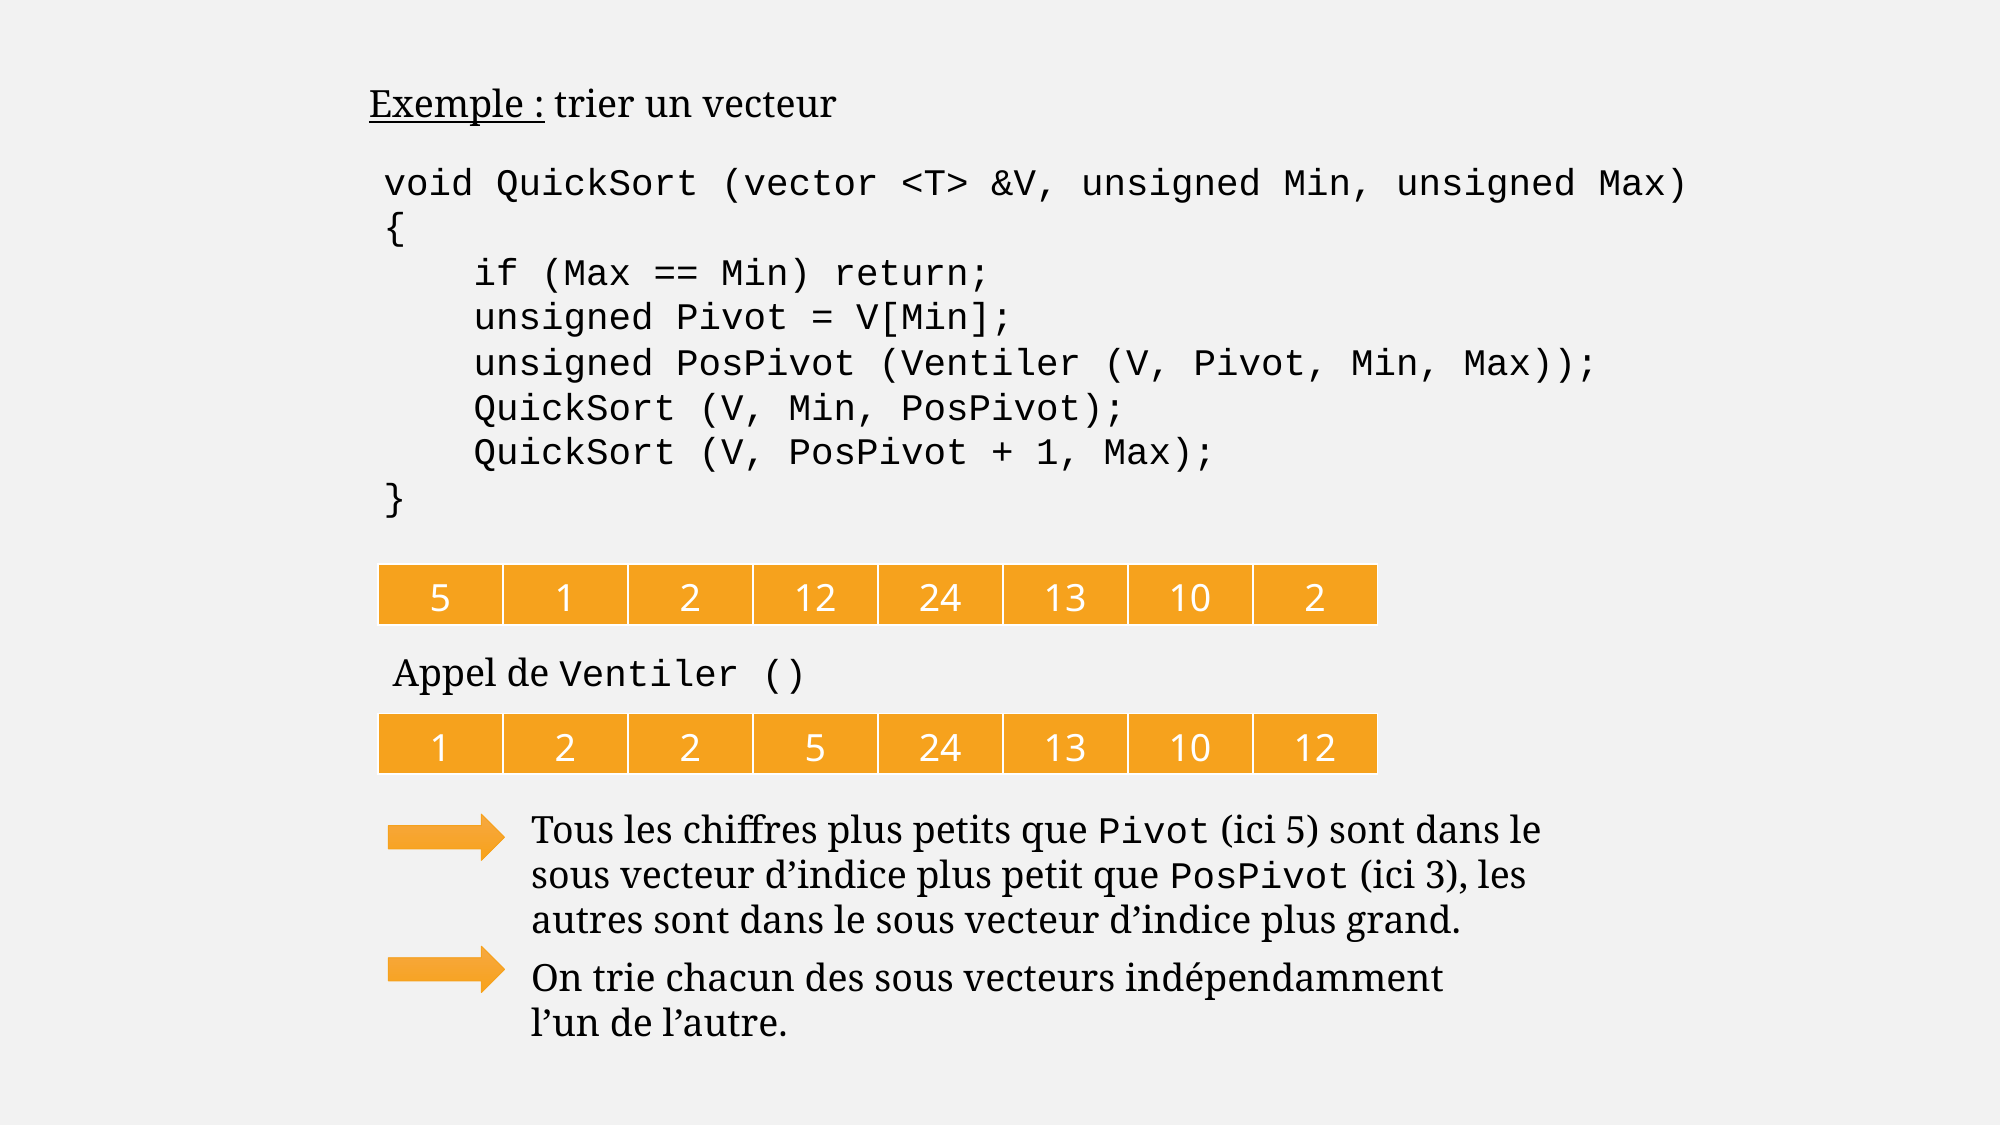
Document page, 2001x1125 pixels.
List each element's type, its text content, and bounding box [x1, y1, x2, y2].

table_header 2 [629, 565, 752, 624]
table_header 5 [379, 565, 502, 624]
text_box Tous les chiffres plus petits que Pivot (ici 5) sont dans le sous vecteur d’indice plus petit que PosPivot (ici 3), les autres sont dans le sous vecteur d’indice plus grand. [516, 799, 1615, 949]
text_box void QuickSort (vector <T> &V, unsigned Min, unsigned Max) { if (Max == Min) return; unsigned Pivot = V[Min]; unsigned PosPivot (Ventiler (V, Pivot, Min, Max)); QuickSort (V, Min, PosPivot); QuickSort (V, PosPivot + 1, Max); } [369, 150, 1725, 525]
text_box Appel de Ventiler () [377, 641, 1054, 702]
table_header 2 [629, 714, 752, 773]
table_header 24 [879, 714, 1002, 773]
table_header 2 [1254, 565, 1377, 624]
table_header 24 [879, 565, 1002, 624]
text_box [387, 813, 505, 861]
table_header 1 [379, 714, 502, 773]
text_box On trie chacun des sous vecteurs indépendamment l’un de l’autre. [516, 946, 1512, 1052]
text_box [387, 945, 505, 993]
table_header 10 [1129, 565, 1252, 624]
table_header 1 [504, 565, 627, 624]
table_header 12 [1254, 714, 1377, 773]
text_box Exemple : trier un vecteur [354, 72, 1378, 133]
table_header 13 [1004, 565, 1127, 624]
table_header 5 [754, 714, 877, 773]
table_header 12 [754, 565, 877, 624]
table_header 2 [504, 714, 627, 773]
table_header 13 [1004, 714, 1127, 773]
table_header 10 [1129, 714, 1252, 773]
